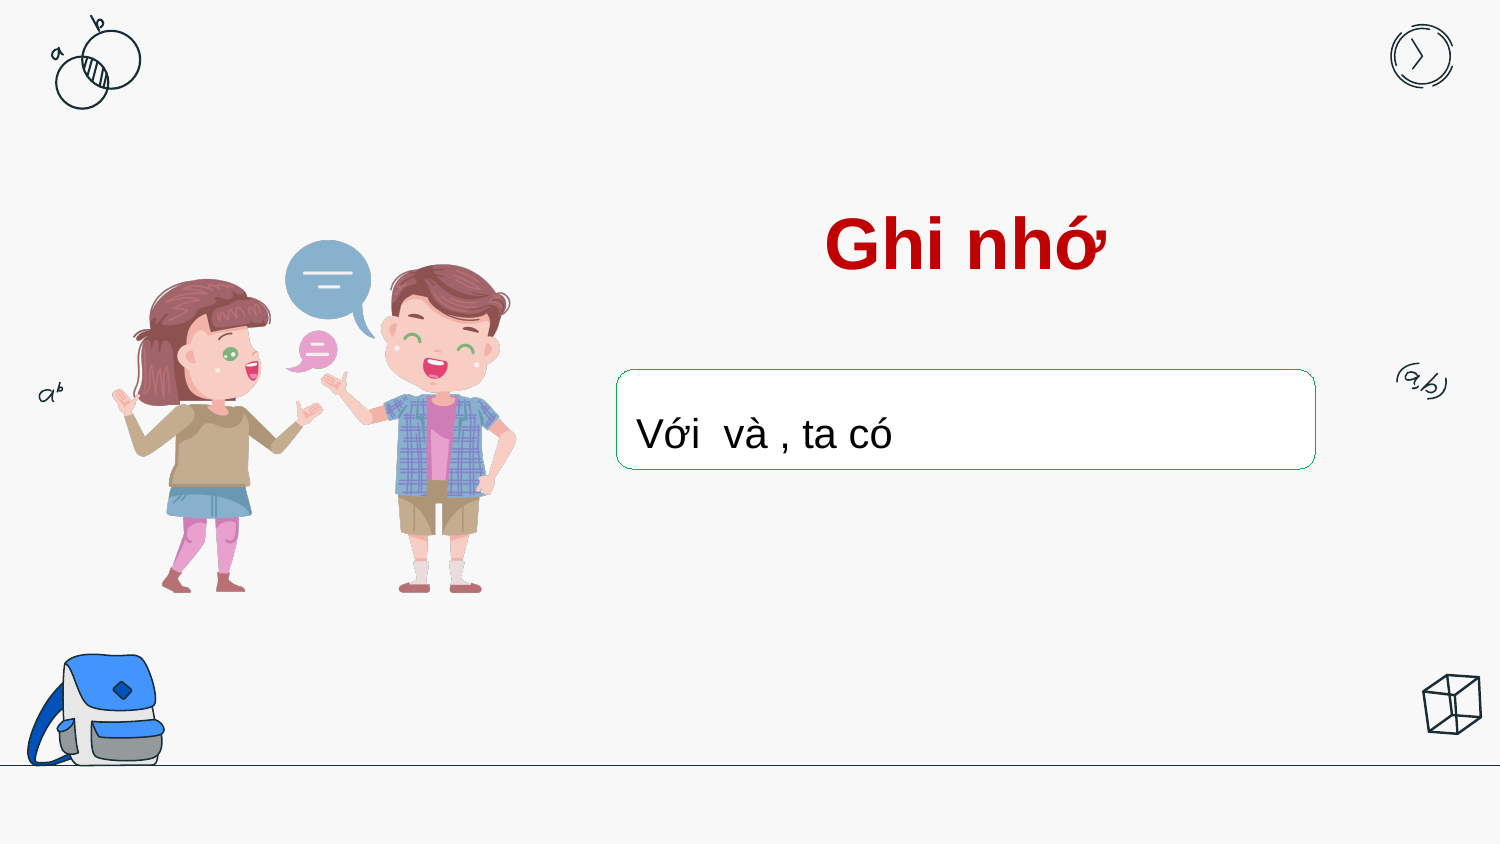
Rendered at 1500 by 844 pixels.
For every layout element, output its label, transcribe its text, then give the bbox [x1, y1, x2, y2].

picture [111, 240, 518, 593]
title Ghi nhớ [781, 173, 1151, 308]
